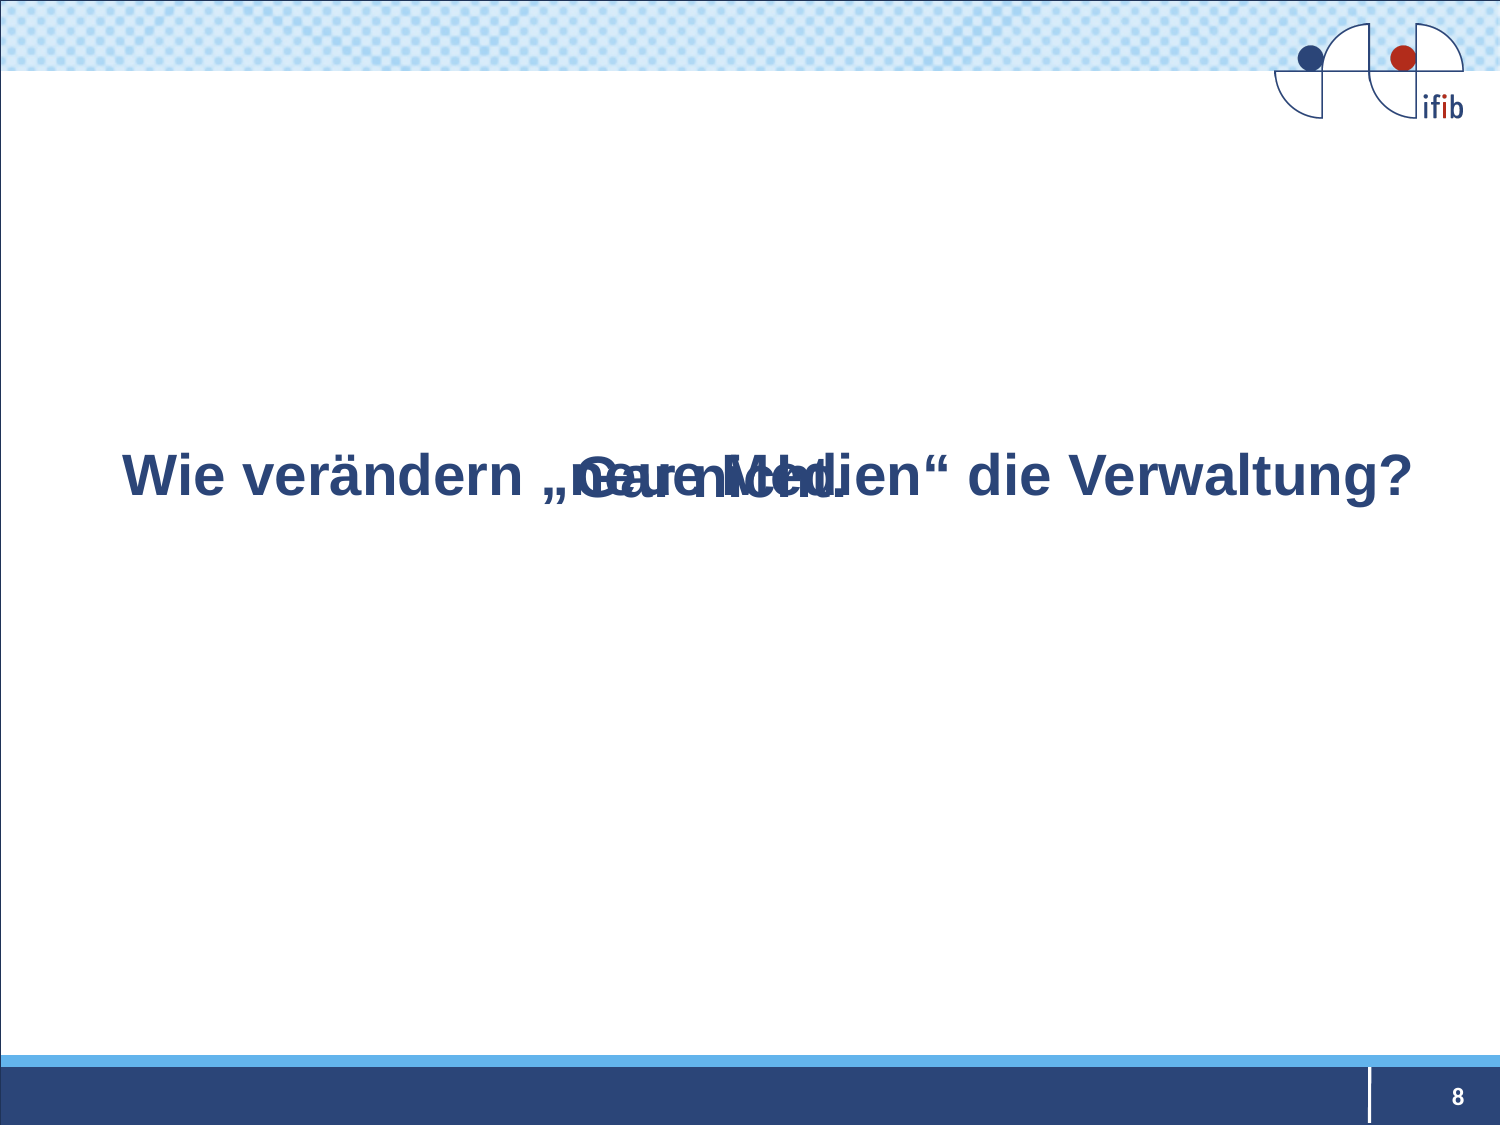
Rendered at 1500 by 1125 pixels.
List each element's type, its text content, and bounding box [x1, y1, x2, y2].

text_box Wie verändern „neue Medien“ die Verwaltung? [108, 429, 1431, 515]
text_box Gar nicht. [560, 431, 863, 517]
slide_number 8 [1376, 1080, 1465, 1111]
picture [1, 1, 1500, 119]
